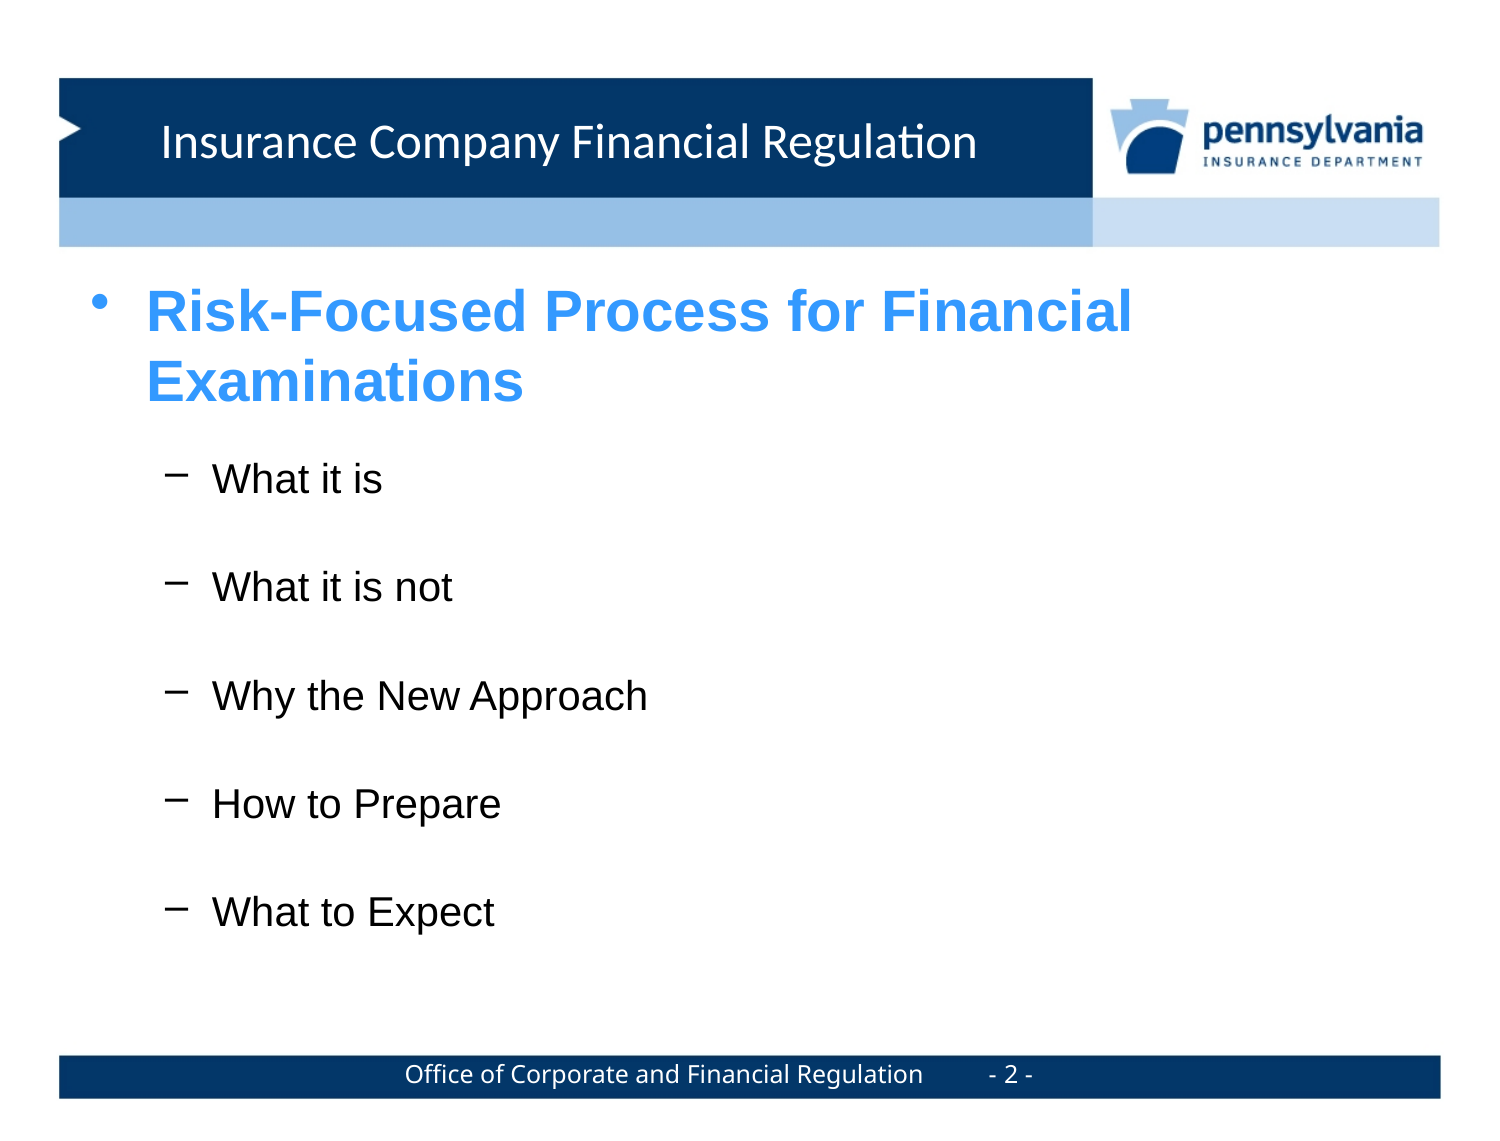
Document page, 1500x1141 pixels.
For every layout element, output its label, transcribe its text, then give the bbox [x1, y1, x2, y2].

list Risk-Focused Process for Financial Examinations What it is What it is not Why the New Approach How to Prepare What to Expect [75, 265, 1475, 1019]
picture [37, 56, 1463, 1121]
